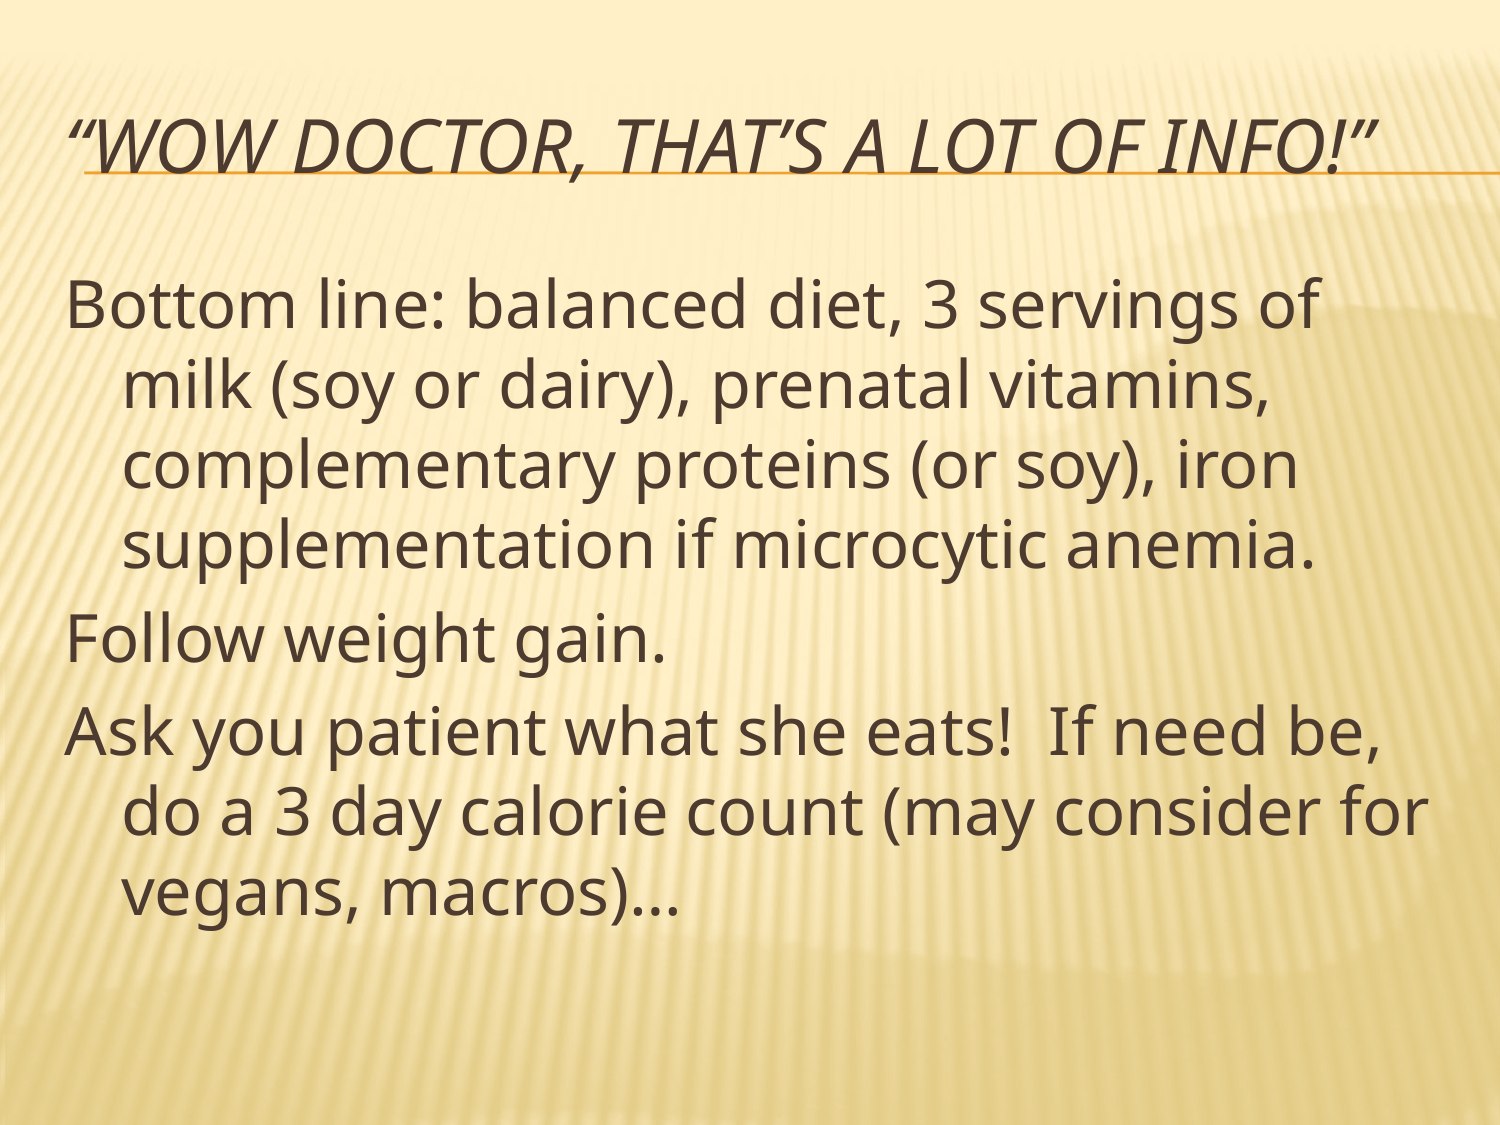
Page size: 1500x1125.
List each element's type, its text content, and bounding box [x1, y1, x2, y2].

title “Wow doctor, that’s a lot of info!” [50, 75, 1475, 213]
list Bottom line: balanced diet, 3 servings of milk (soy or dairy), prenatal vitamins, complementary proteins (or soy), iron supplementation if microcytic anemia. Follow weight gain. Ask you patient what she eats! If need be, do a 3 day calorie count (may consider for vegans, macros)… [50, 254, 1475, 998]
